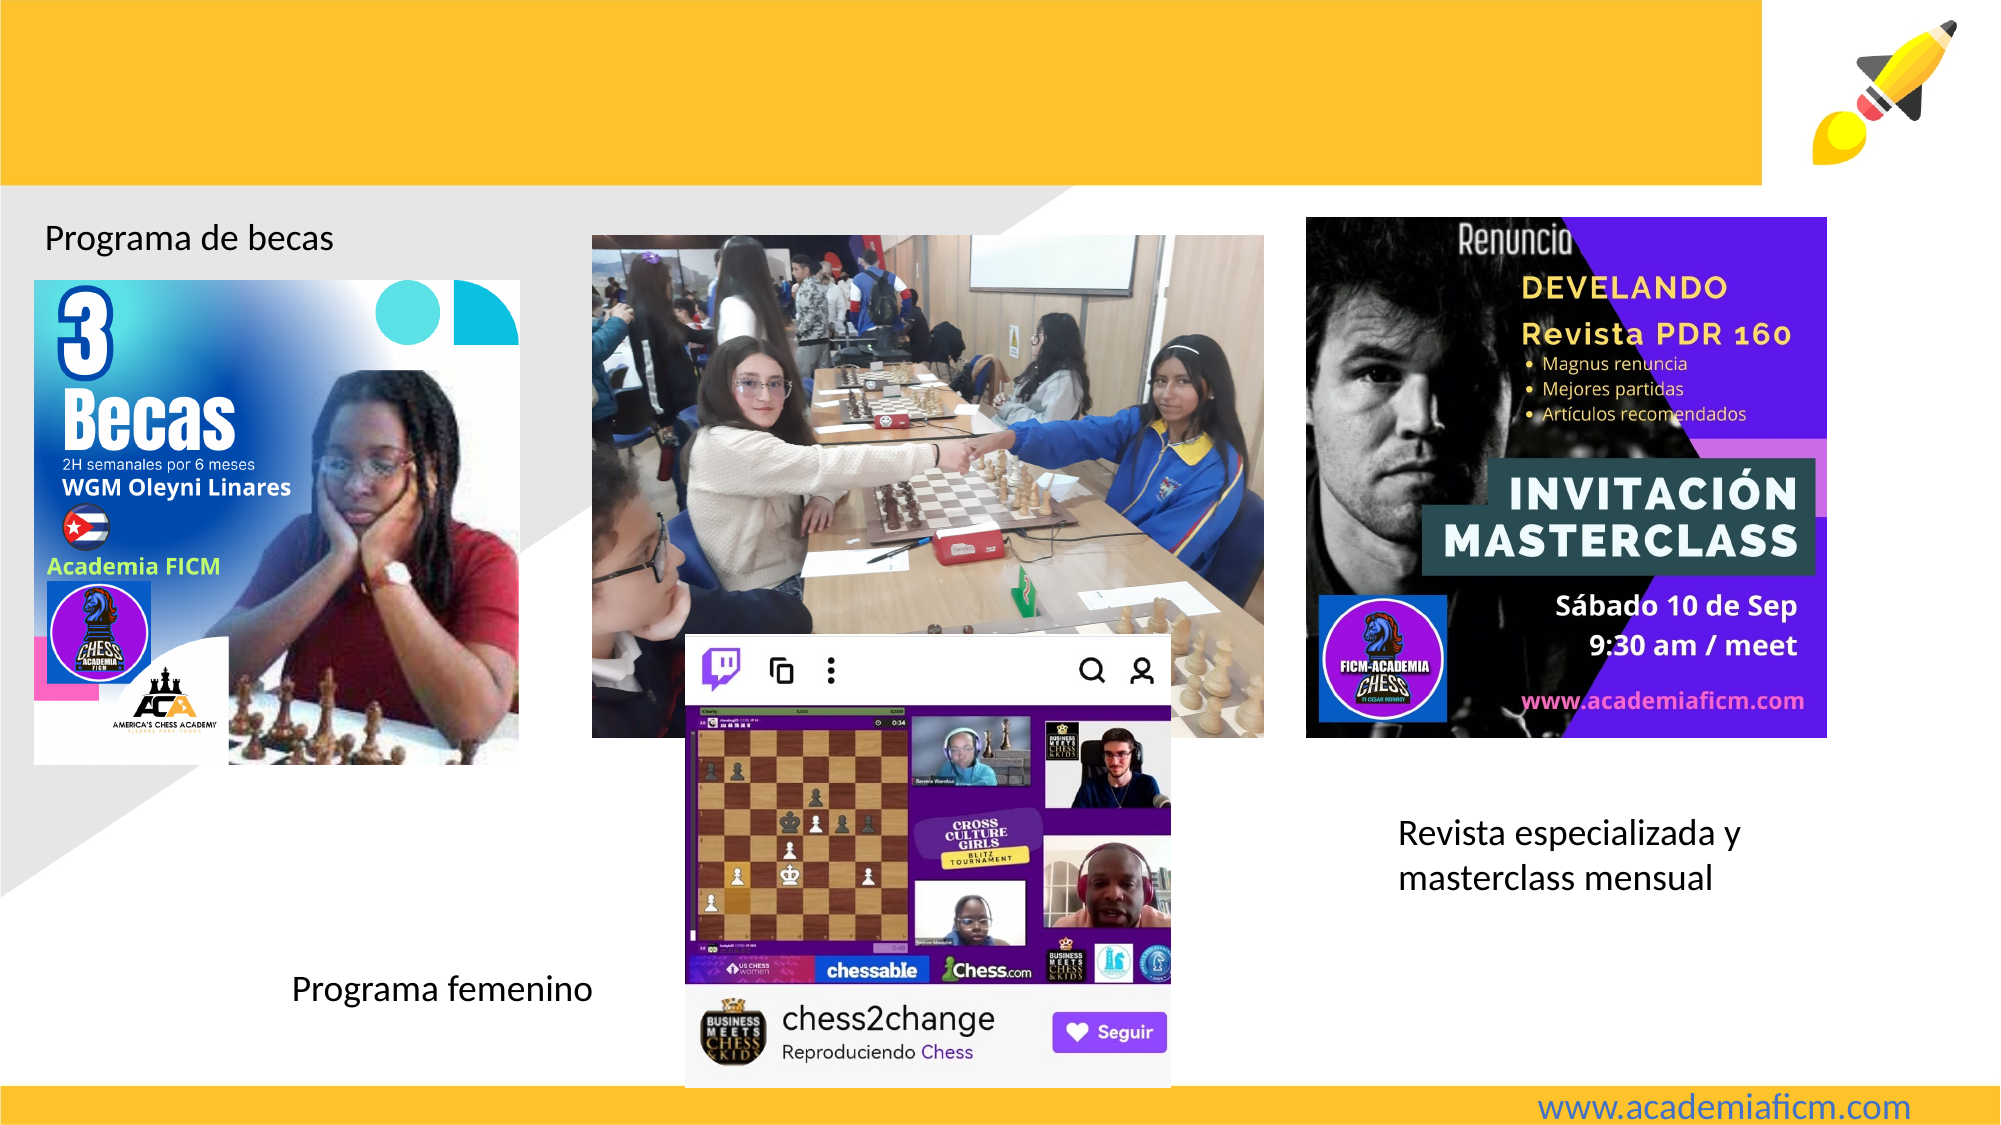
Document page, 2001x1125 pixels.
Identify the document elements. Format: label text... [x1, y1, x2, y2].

picture [0, 0, 2001, 1125]
text_box Revista especializada y masterclass mensual [1383, 800, 1838, 906]
text_box www.academiaficm.com [1522, 1074, 1928, 1125]
text_box Programa de becas [30, 205, 485, 266]
text_box Programa femenino [277, 956, 685, 1017]
